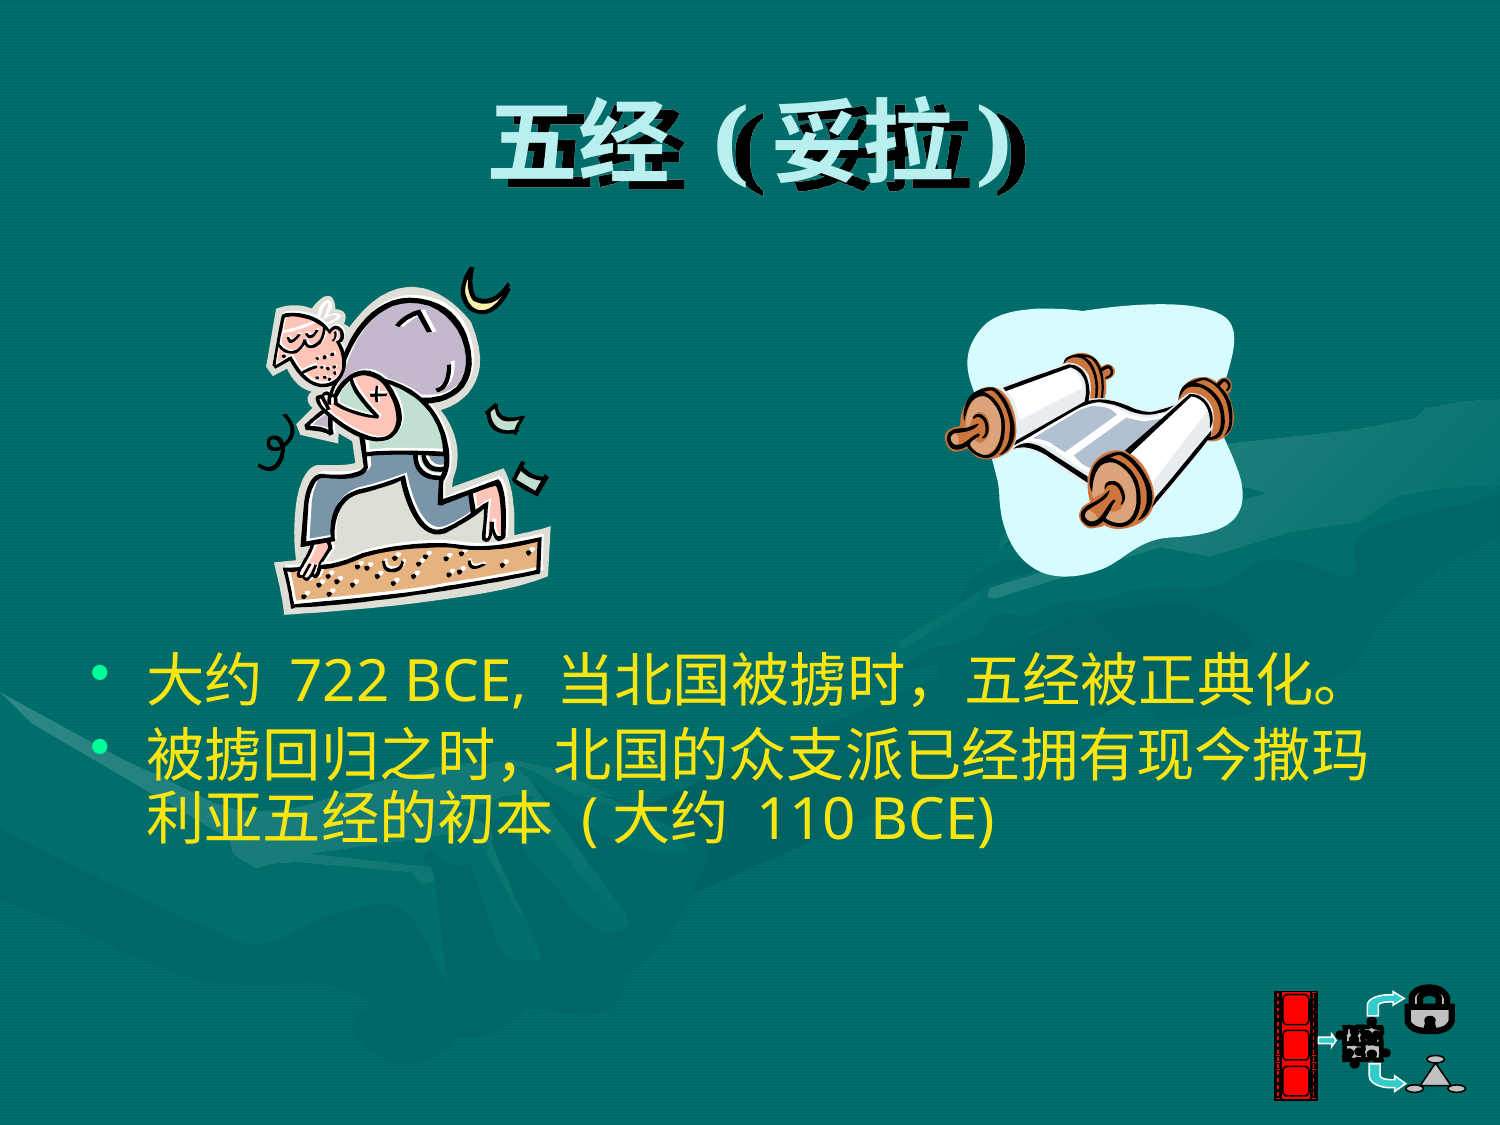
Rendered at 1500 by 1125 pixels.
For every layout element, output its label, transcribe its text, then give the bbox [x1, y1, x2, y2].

list 大约 722 BCE, 当北国被掳时，五经被正典化。 被掳回归之时，北国的众支派已经拥有现今撒玛利亚五经的初本 (大约 110 BCE) [75, 643, 1425, 1000]
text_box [257, 262, 555, 619]
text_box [1274, 987, 1466, 1101]
title 五经 (妥拉) [75, 45, 1425, 233]
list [944, 303, 1243, 578]
